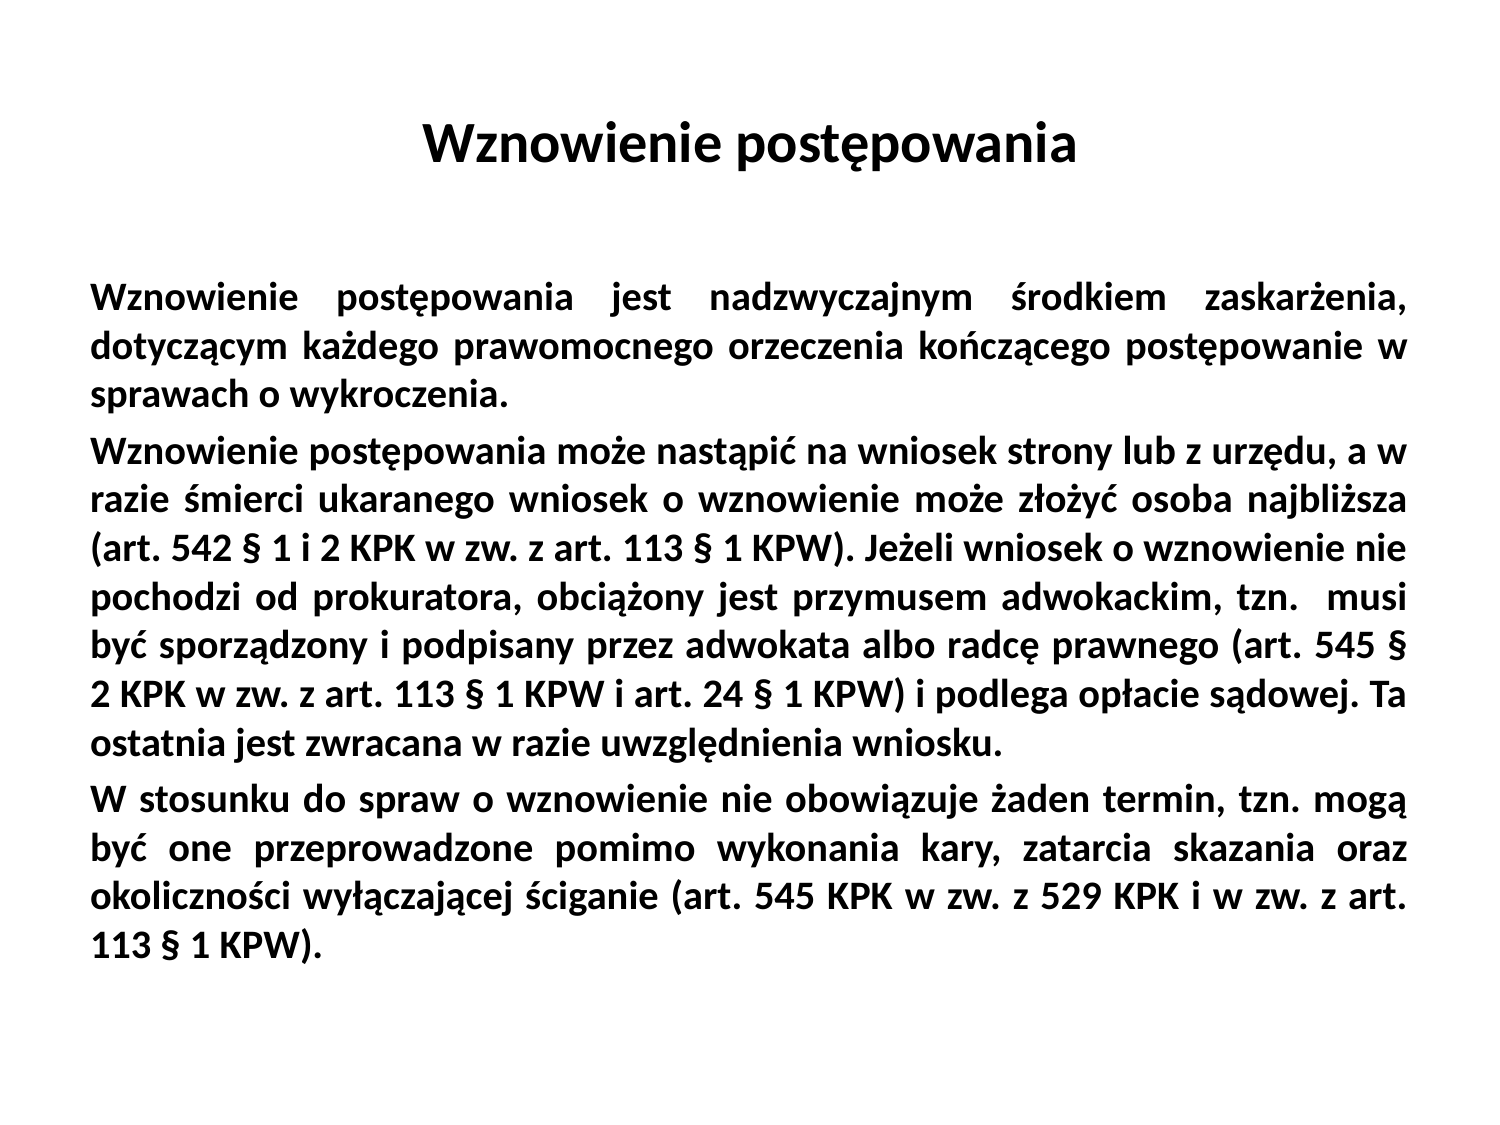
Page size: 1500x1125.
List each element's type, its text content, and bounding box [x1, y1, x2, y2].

list Wznowienie postępowania jest nadzwyczajnym środkiem zaskarżenia, dotyczącym każdego prawomocnego orzeczenia kończącego postępowanie w sprawach o wykroczenia. Wznowienie postępowania może nastąpić na wniosek strony lub z urzędu, a w razie śmierci ukaranego wniosek o wznowienie może złożyć osoba najbliższa (art. 542 § 1 i 2 KPK w zw. z art. 113 § 1 KPW). Jeżeli wniosek o wznowienie nie pochodzi od prokuratora, obciążony jest przymusem adwokackim, tzn. musi być sporządzony i podpisany przez adwokata albo radcę prawnego (art. 545 § 2 KPK w zw. z art. 113 § 1 KPW i art. 24 § 1 KPW) i podlega opłacie sądowej. Ta ostatnia jest zwracana w razie uwzględnienia wniosku. W stosunku do spraw o wznowienie nie obowiązuje żaden termin, tzn. mogą być one przeprowadzone pomimo wykonania kary, zatarcia skazania oraz okoliczności wyłączającej ściganie (art. 545 KPK w zw. z 529 KPK i w zw. z art. 113 § 1 KPW). [75, 262, 1425, 1005]
title Wznowienie postępowania [75, 45, 1425, 233]
